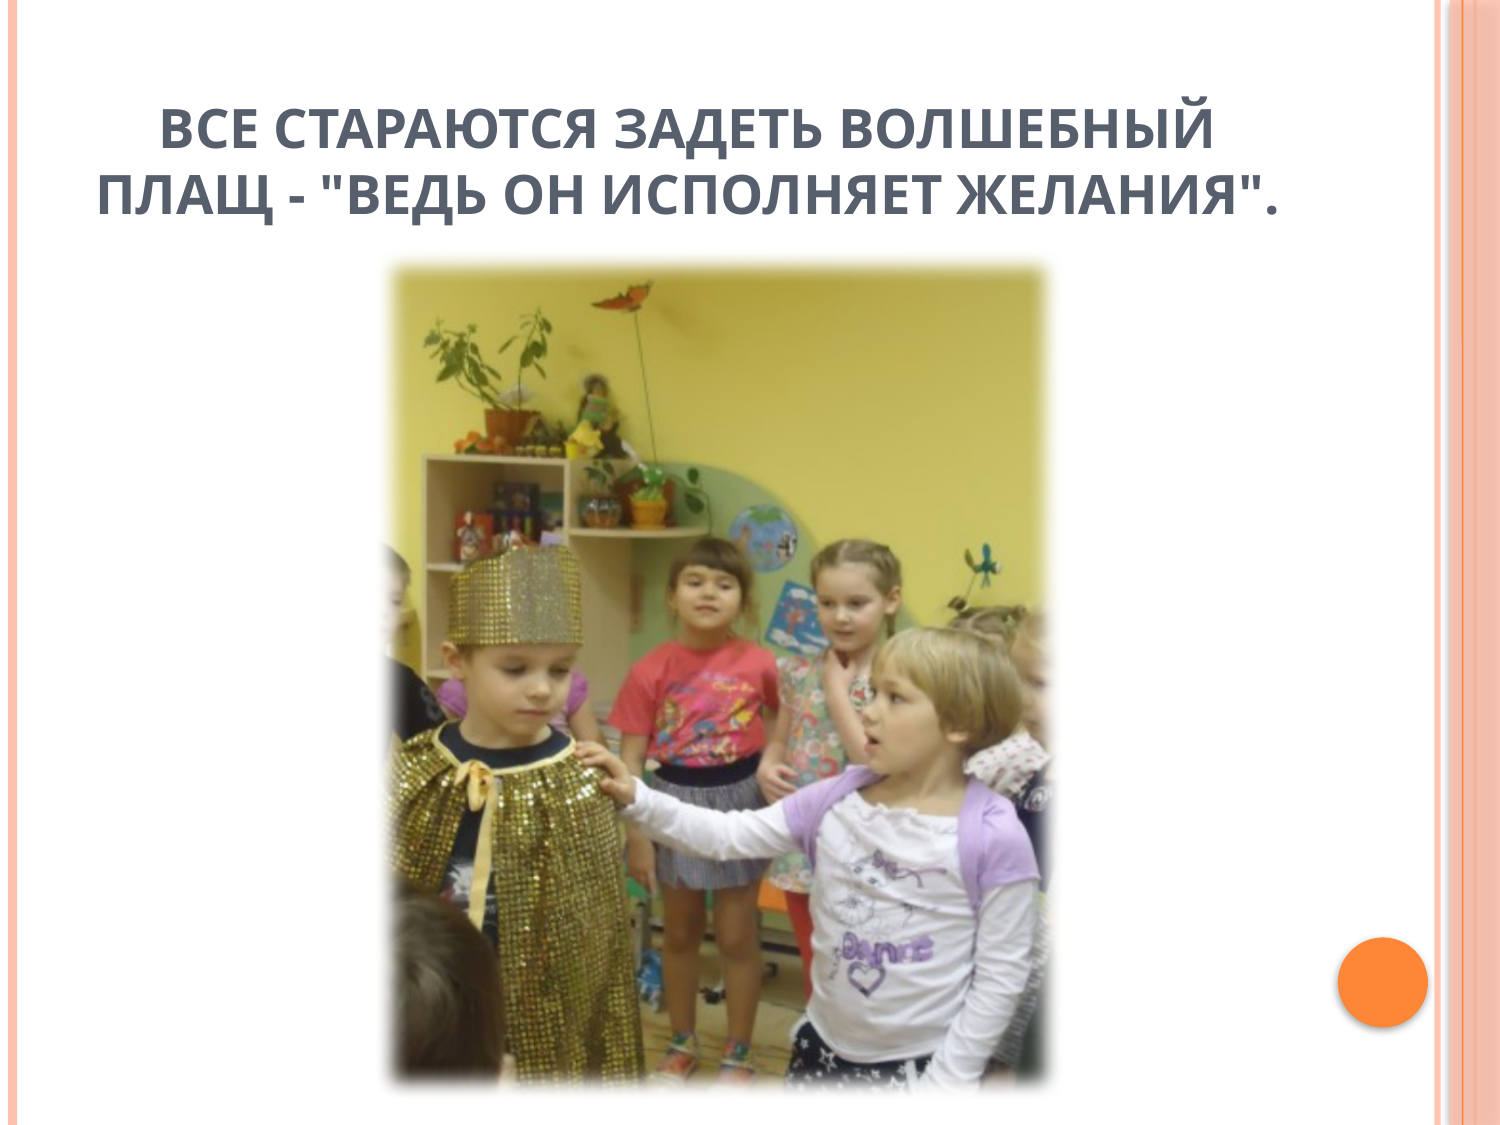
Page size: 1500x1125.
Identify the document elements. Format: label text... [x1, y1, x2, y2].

picture [374, 249, 1063, 1101]
title Все стараются задеть волшебный плащ - "ведь он исполняет желания". [75, 45, 1300, 233]
